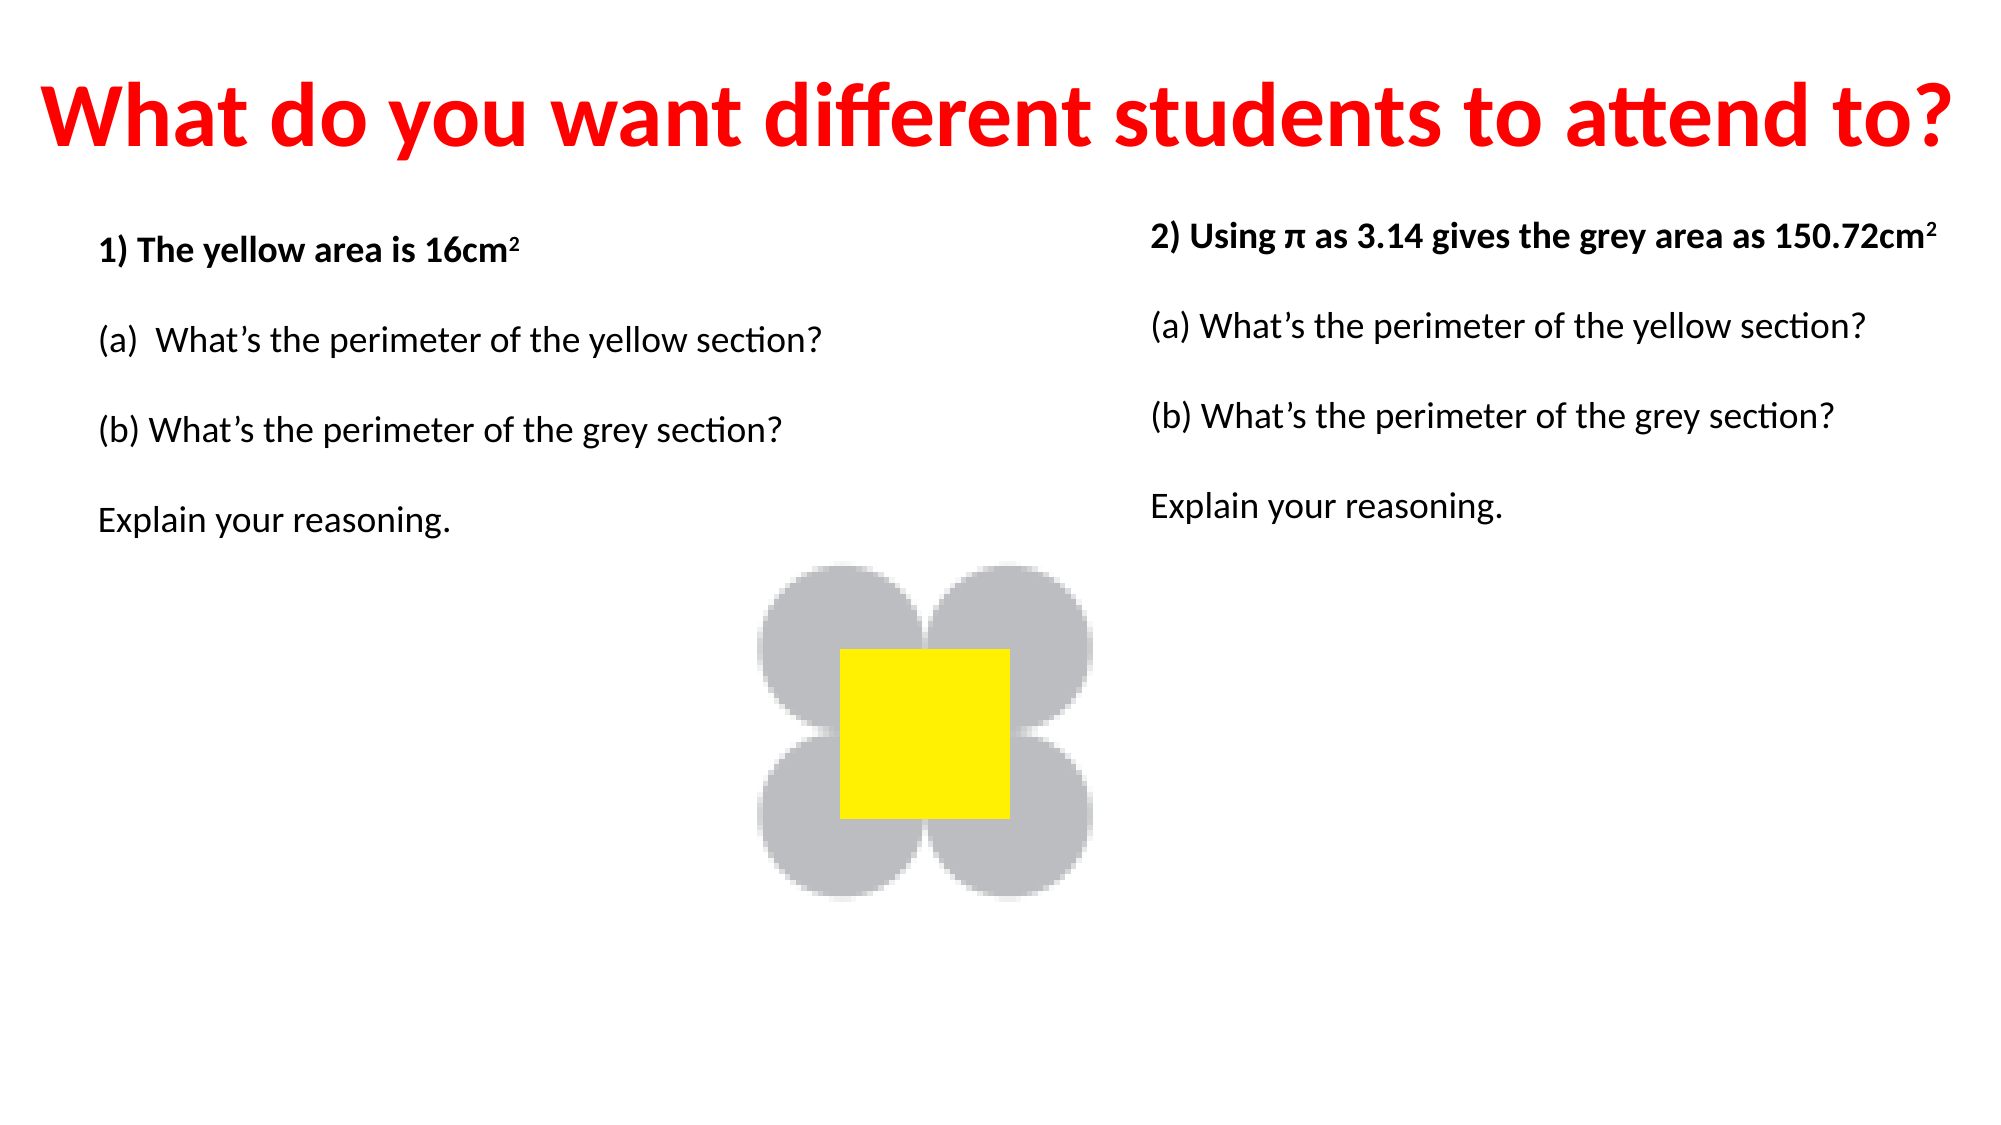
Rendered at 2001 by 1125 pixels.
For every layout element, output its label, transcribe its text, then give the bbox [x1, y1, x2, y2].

text_box 1) The yellow area is 16cm2 (a) What’s the perimeter of the yellow section? (b) What’s the perimeter of the grey section? Explain your reasoning. [83, 217, 846, 548]
text_box 2) Using π as 3.14 gives the grey area as 150.72cm2 (a) What’s the perimeter of the yellow section? (b) What’s the perimeter of the grey section? Explain your reasoning. [1135, 203, 1970, 578]
picture [708, 550, 1154, 919]
text_box What do you want different students to attend to? [25, 47, 2000, 173]
